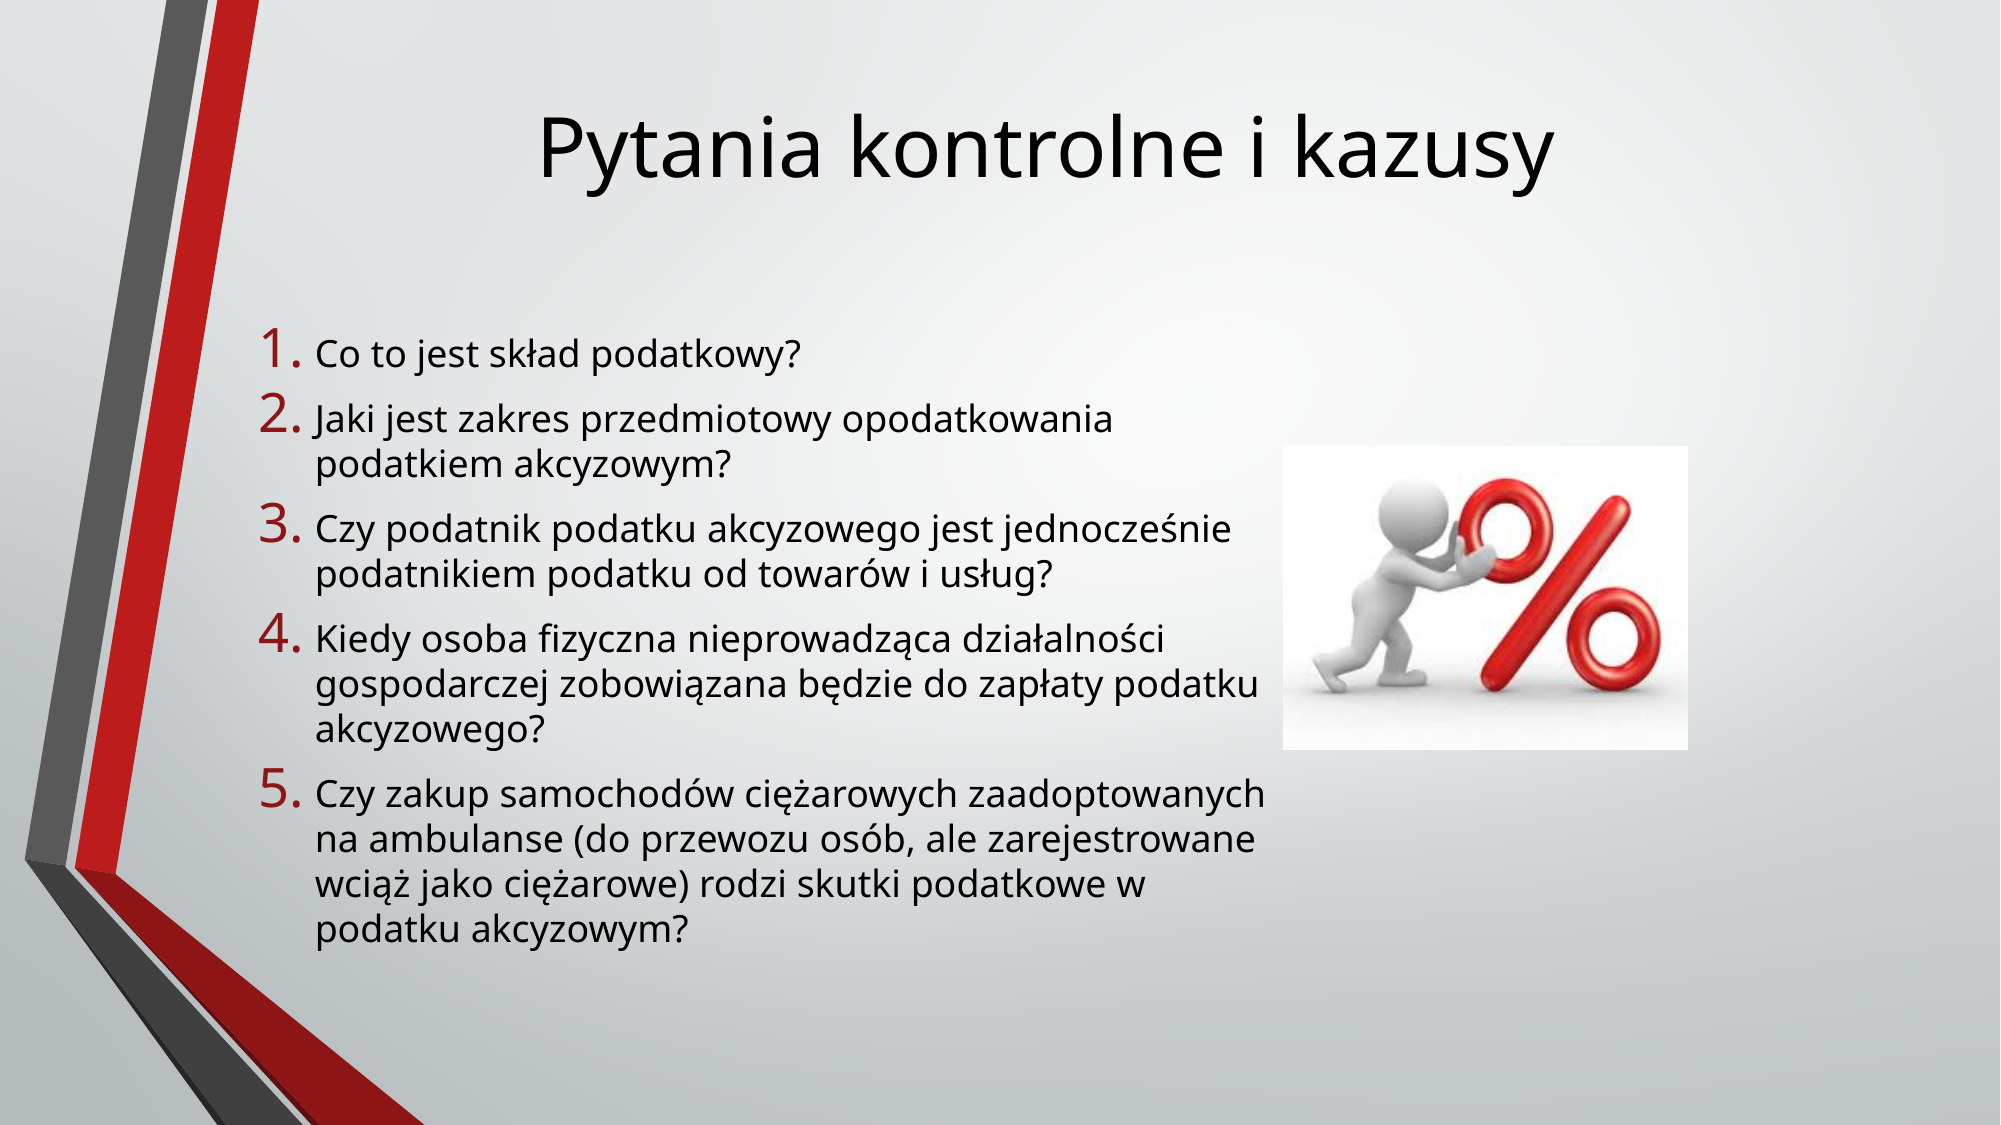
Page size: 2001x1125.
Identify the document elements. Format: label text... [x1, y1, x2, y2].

title Pytania kontrolne i kazusy [224, 0, 1869, 288]
list Co to jest skład podatkowy? Jaki jest zakres przedmiotowy opodatkowania podatkiem akcyzowym? Czy podatnik podatku akcyzowego jest jednocześnie podatnikiem podatku od towarów i usług? Kiedy osoba fizyczna nieprowadząca działalności gospodarczej zobowiązana będzie do zapłaty podatku akcyzowego? Czy zakup samochodów ciężarowych zaadoptowanych na ambulanse (do przewozu osób, ale zarejestrowane wciąż jako ciężarowe) rodzi skutki podatkowe w podatku akcyzowym? [243, 220, 1284, 1125]
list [1282, 446, 1689, 750]
